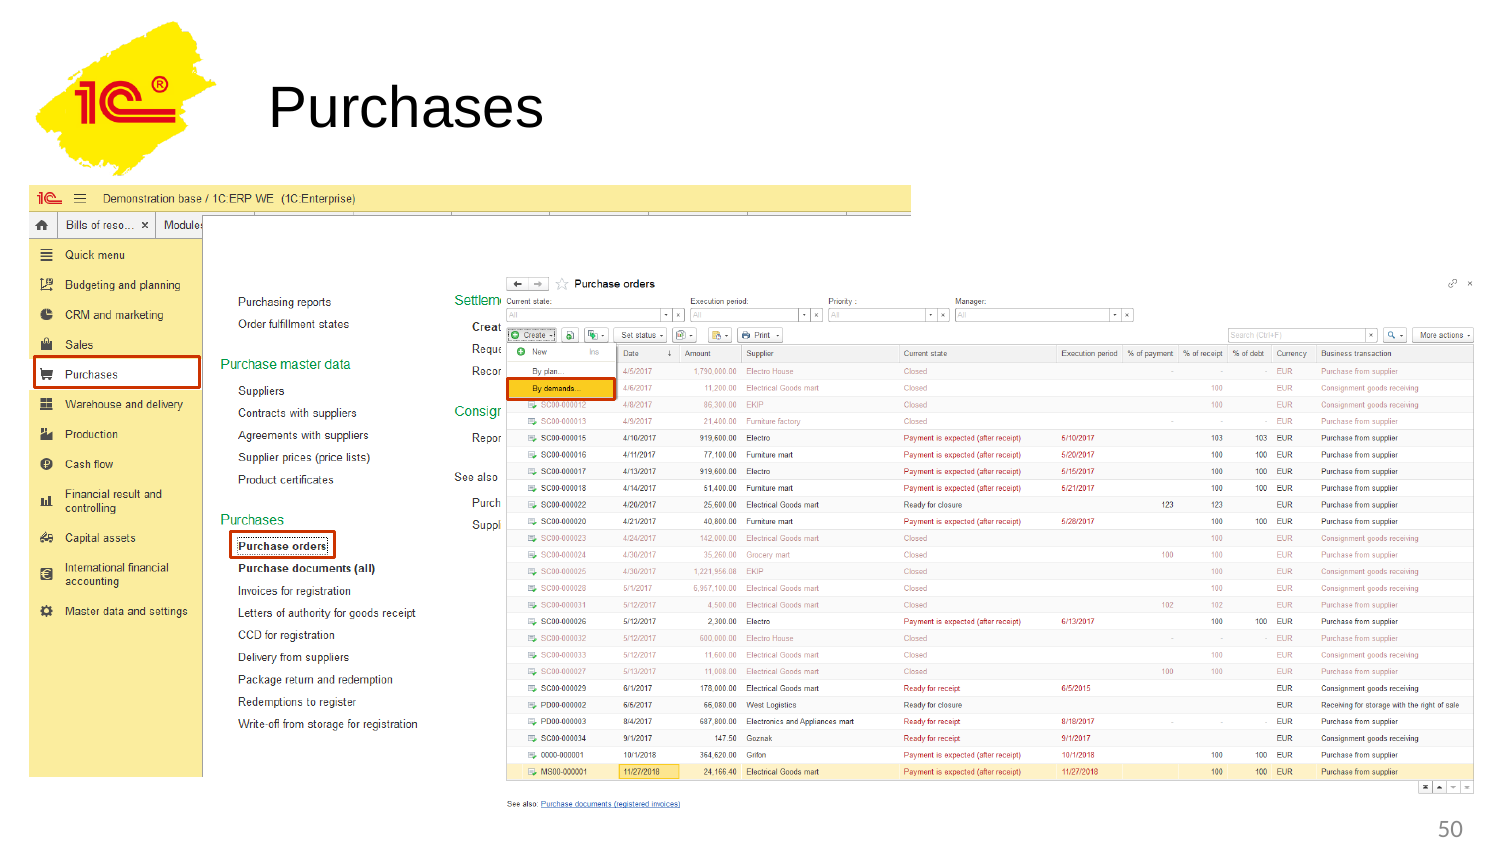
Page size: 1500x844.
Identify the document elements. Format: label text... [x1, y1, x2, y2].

title Purchases [253, 33, 1152, 175]
slide_number 50 [1352, 820, 1479, 844]
picture [20, 0, 1482, 812]
